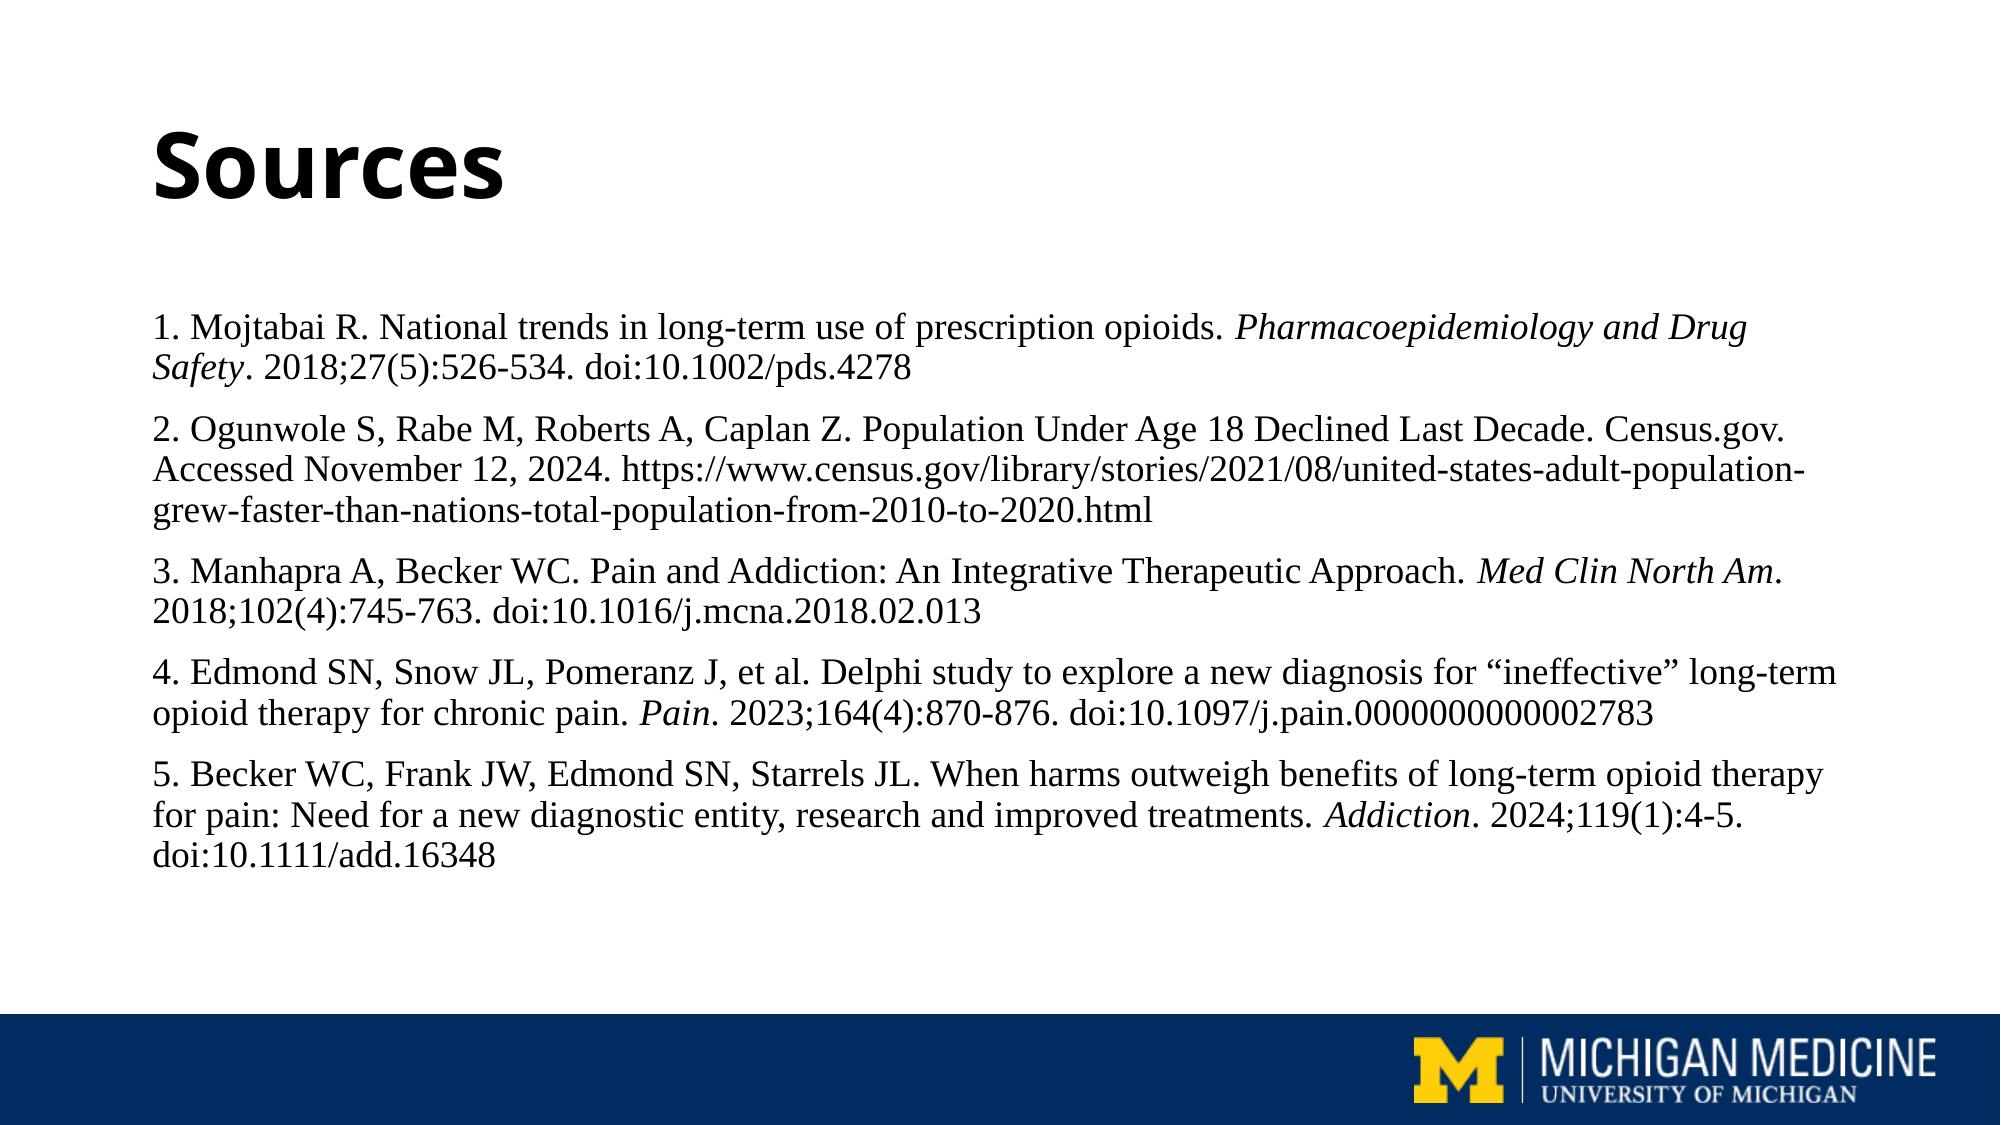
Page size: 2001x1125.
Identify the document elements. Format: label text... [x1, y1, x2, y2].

title Sources [137, 59, 1863, 278]
list 1. Mojtabai R. National trends in long-term use of prescription opioids. Pharmacoepidemiology and Drug Safety. 2018;27(5):526-534. doi:10.1002/pds.4278 2. Ogunwole S, Rabe M, Roberts A, Caplan Z. Population Under Age 18 Declined Last Decade. Census.gov. Accessed November 12, 2024. https://www.census.gov/library/stories/2021/08/united-states-adult-population-grew-faster-than-nations-total-population-from-2010-to-2020.html 3. Manhapra A, Becker WC. Pain and Addiction: An Integrative Therapeutic Approach. Med Clin North Am. 2018;102(4):745-763. doi:10.1016/j.mcna.2018.02.013 4. Edmond SN, Snow JL, Pomeranz J, et al. Delphi study to explore a new diagnosis for “ineffective” long-term opioid therapy for chronic pain. Pain. 2023;164(4):870-876. doi:10.1097/j.pain.0000000000002783 5. Becker WC, Frank JW, Edmond SN, Starrels JL. When harms outweigh benefits of long-term opioid therapy for pain: Need for a new diagnostic entity, research and improved treatments. Addiction. 2024;119(1):4-5. doi:10.1111/add.16348 [137, 299, 1863, 1014]
